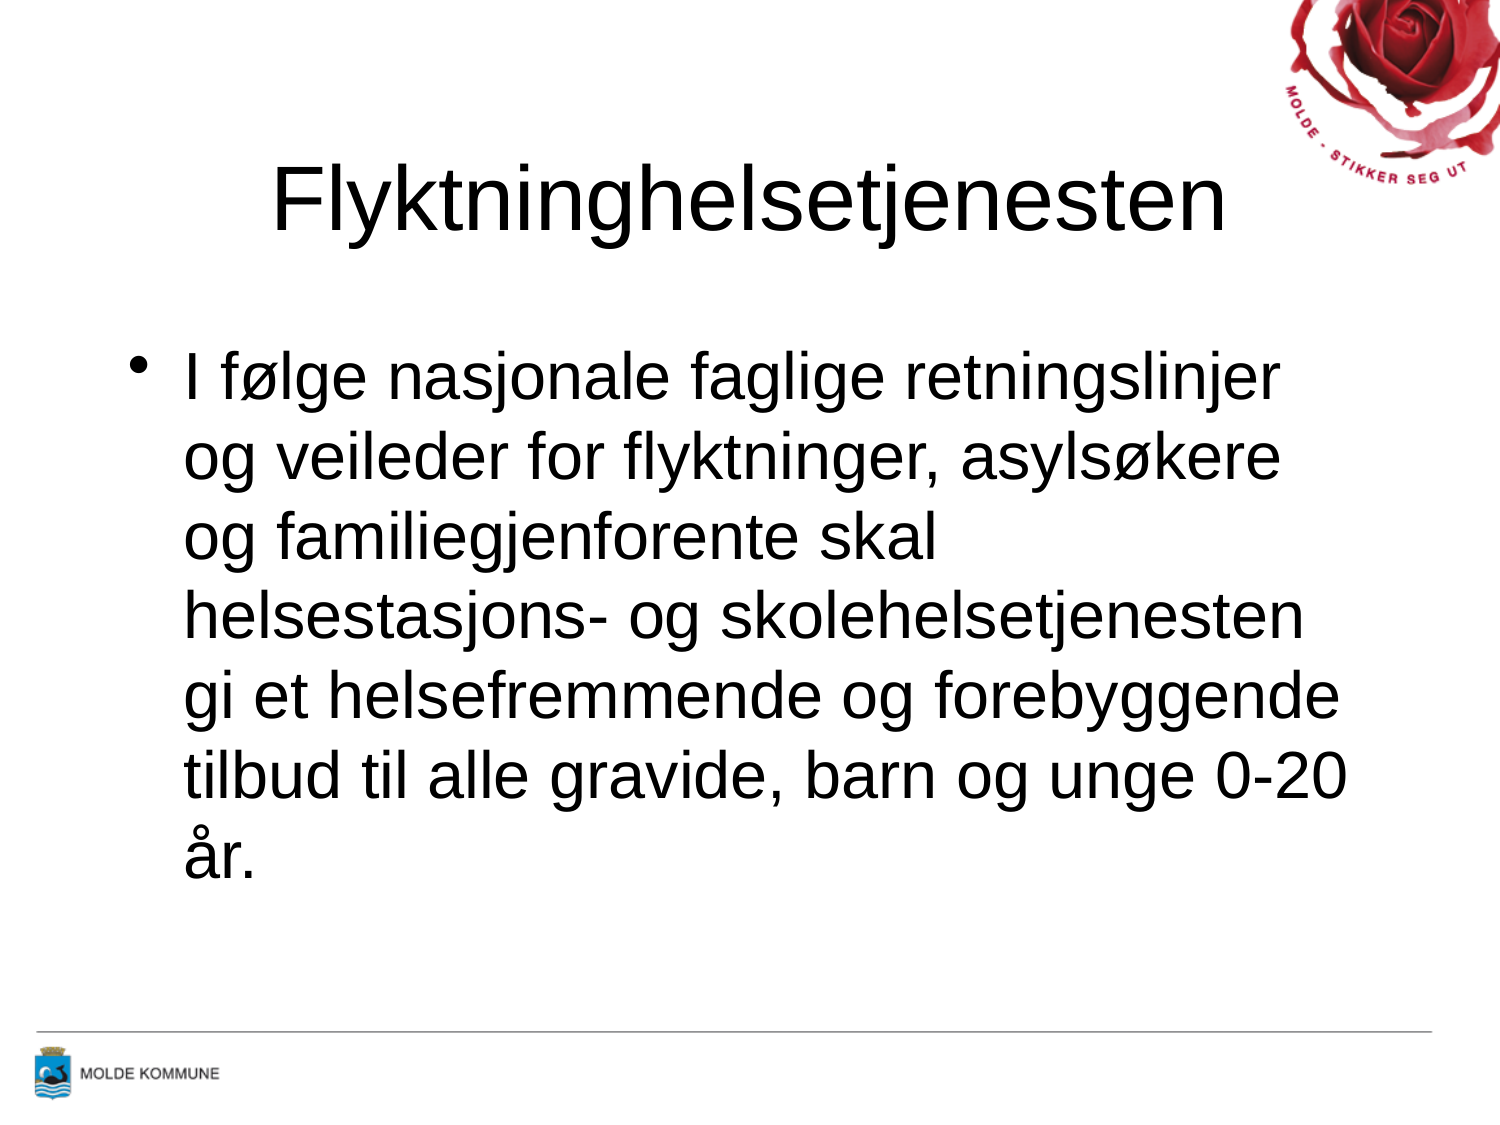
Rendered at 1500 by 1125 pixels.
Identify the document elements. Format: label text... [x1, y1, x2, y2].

picture [0, 0, 1500, 1112]
title Flyktninghelsetjenesten [112, 99, 1388, 288]
list I følge nasjonale faglige retningslinjer og veileder for flyktninger, asylsøkere og familiegjenforente skal helsestasjons- og skolehelsetjenesten gi et helsefremmende og forebyggende tilbud til alle gravide, barn og unge 0-20 år. [112, 324, 1388, 1000]
